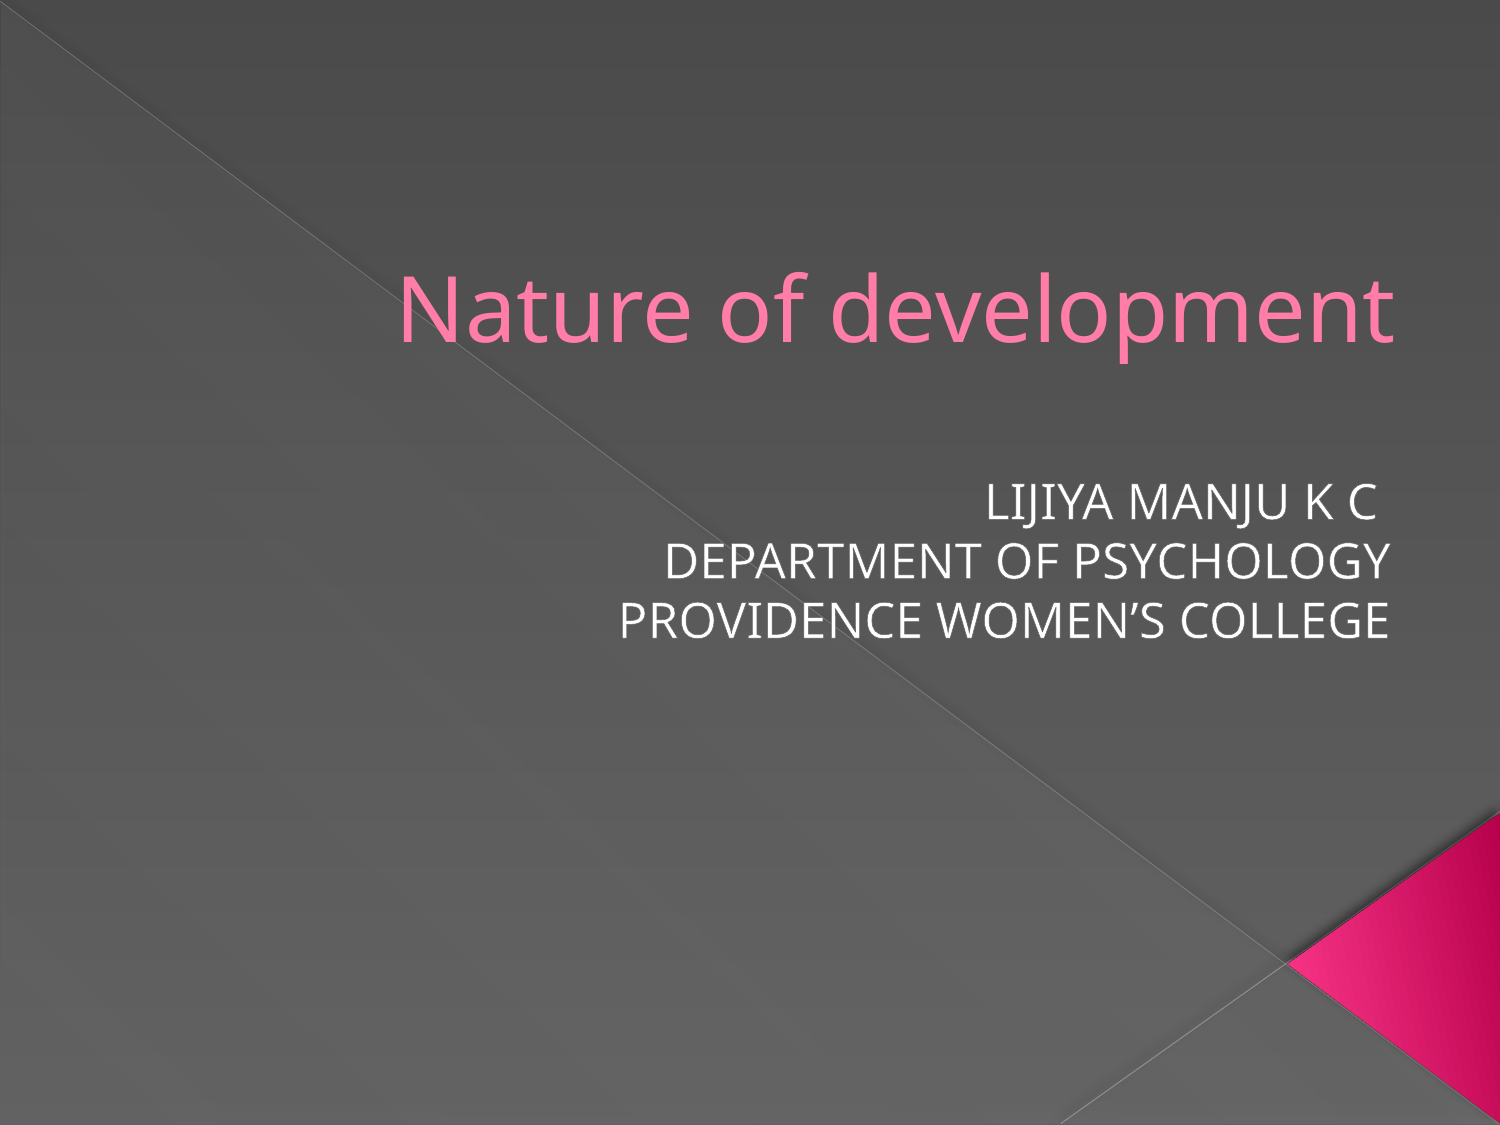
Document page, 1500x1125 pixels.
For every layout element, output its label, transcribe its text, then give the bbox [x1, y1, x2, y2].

subtitle LIJIYA MANJU K C DEPARTMENT OF PSYCHOLOGY PROVIDENCE WOMEN’S COLLEGE [88, 462, 1412, 657]
title Nature of development [88, 127, 1412, 369]
